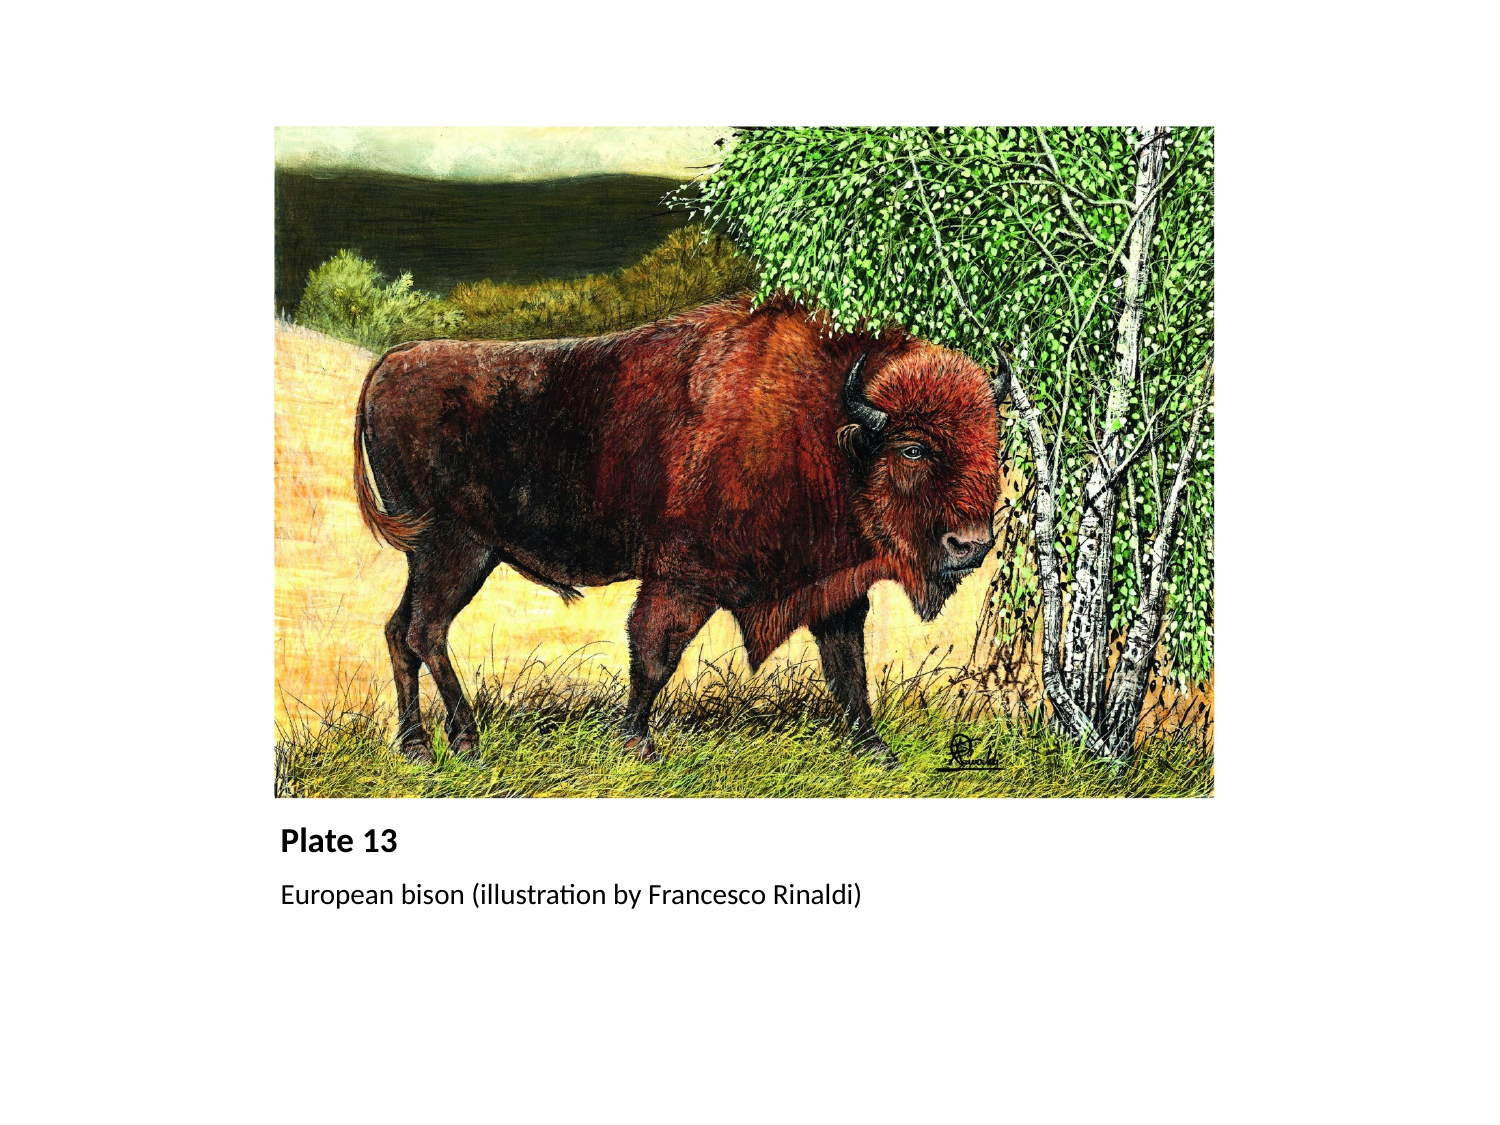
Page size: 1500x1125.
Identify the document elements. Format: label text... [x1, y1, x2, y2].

title Plate 13 [265, 810, 1223, 867]
picture [272, 123, 1216, 800]
list European bison (illustration by Francesco Rinaldi) [265, 867, 1223, 941]
